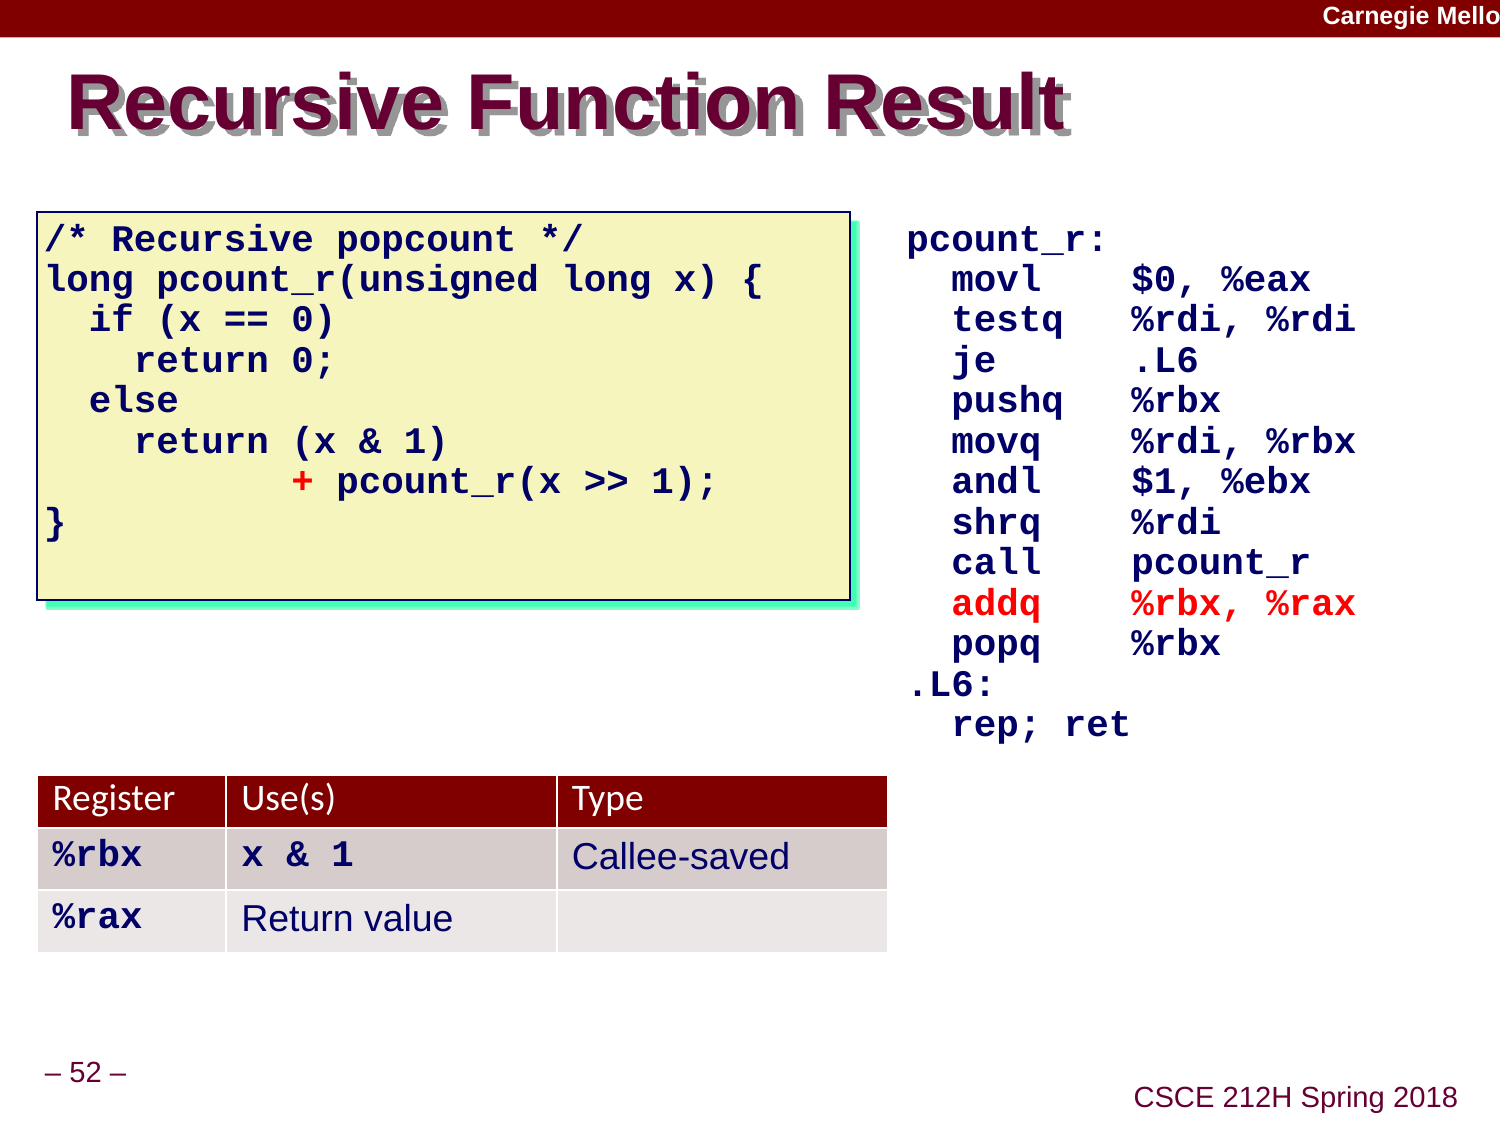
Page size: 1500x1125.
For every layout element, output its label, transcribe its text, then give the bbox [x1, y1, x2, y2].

text_box [0, 0, 1500, 38]
title Recursive Function Result [66, 40, 1497, 169]
table_cell Callee-saved [558, 829, 887, 889]
text_box pcount_r: movl $0, %eax testq %rdi, %rdi je .L6 pushq %rbx movq %rdi, %rbx andl $1, %ebx shrq %rdi call pcount_r addq %rbx, %rax popq %rbx .L6: rep; ret [899, 212, 1466, 875]
text_box Carnegie Mellon [1322, 3, 1500, 33]
text_box /* Recursive popcount */ long pcount_r(unsigned long x) { if (x == 0) return 0; else return (x & 1) + pcount_r(x >> 1); } [37, 212, 850, 600]
table_cell [558, 891, 887, 952]
table_header Register [38, 776, 225, 827]
table_cell %rax [38, 891, 225, 952]
table_cell %rbx [38, 829, 225, 889]
table_header Use(s) [227, 776, 556, 827]
table_cell Return value [227, 891, 556, 952]
table_header Type [558, 776, 887, 827]
table_cell x & 1 [227, 829, 556, 889]
